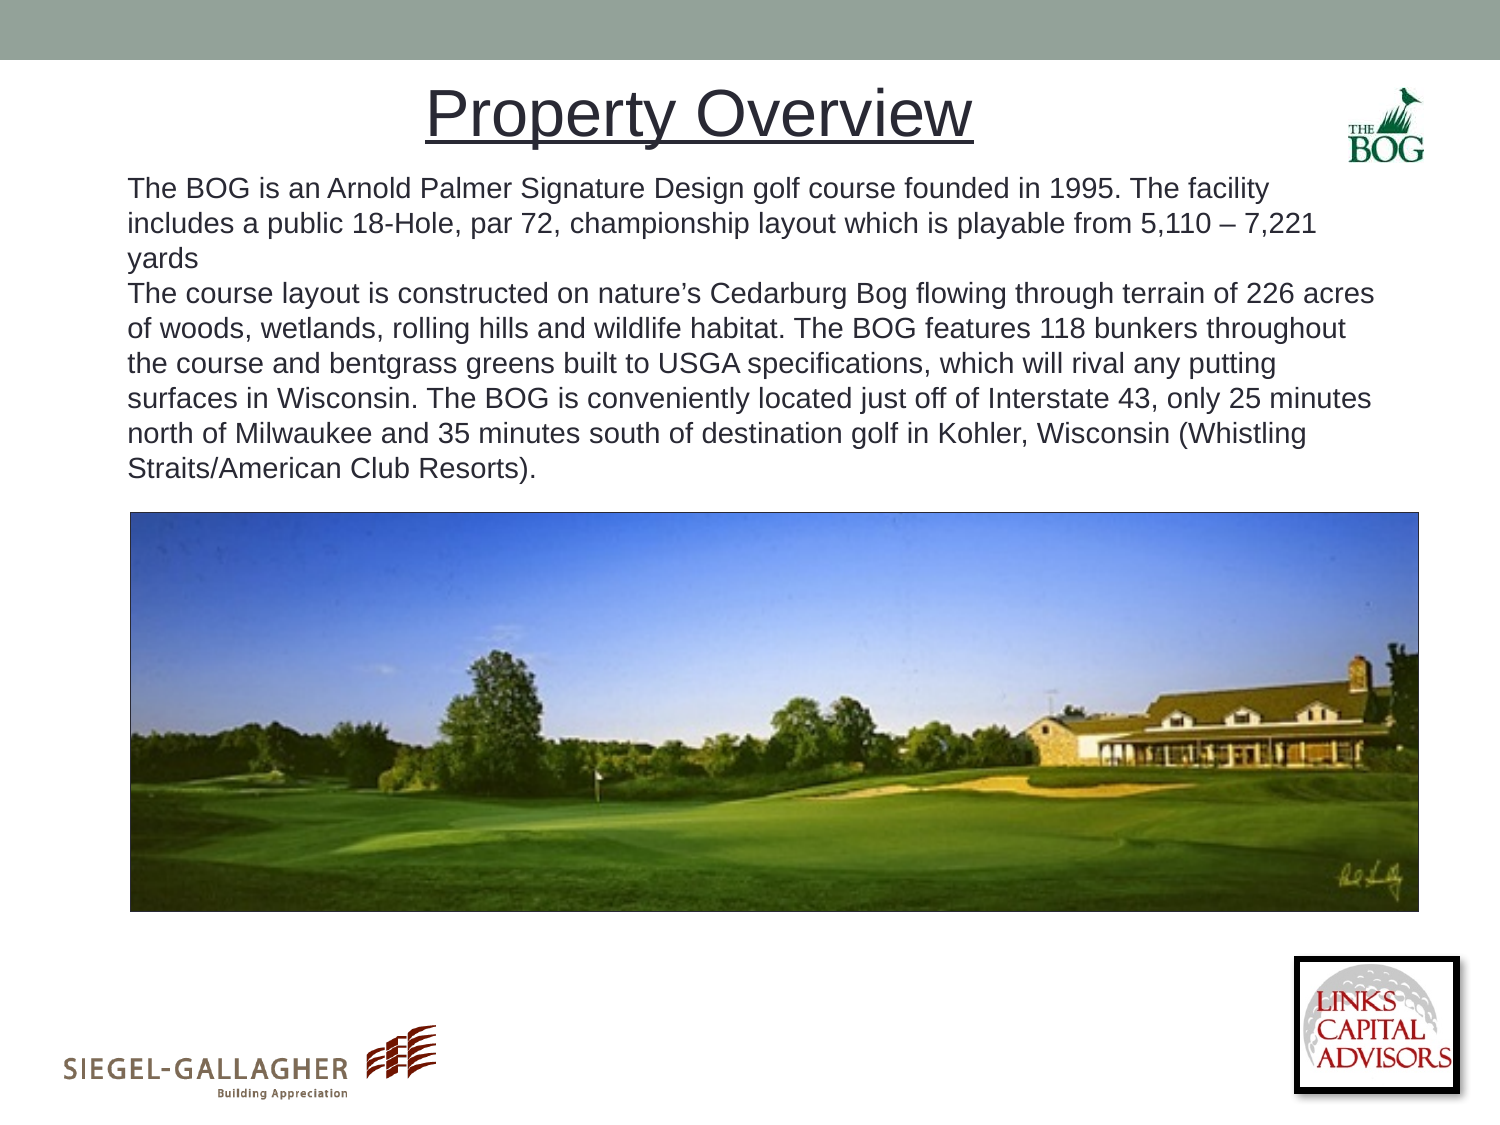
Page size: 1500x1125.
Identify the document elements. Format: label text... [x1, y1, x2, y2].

picture [1348, 87, 1424, 163]
picture [130, 512, 1419, 912]
text_box Property Overview [410, 62, 1073, 238]
text_box The BOG is an Arnold Palmer Signature Design golf course founded in 1995. The facility includes a public 18-Hole, par 72, championship layout which is playable from 5,110 – 7,221 yards The course layout is constructed on nature’s Cedarburg Bog flowing through terrain of 226 acres of woods, wetlands, rolling hills and wildlife habitat. The BOG features 118 bunkers throughout the course and bentgrass greens built to USGA specifications, which will rival any putting surfaces in Wisconsin. The BOG is conveniently located just off of Interstate 43, only 25 minutes north of Milwaukee and 35 minutes south of destination golf in Kohler, Wisconsin (Whistling Straits/American Club Resorts). [112, 162, 1400, 492]
picture [1299, 962, 1454, 1088]
picture [62, 1024, 437, 1100]
